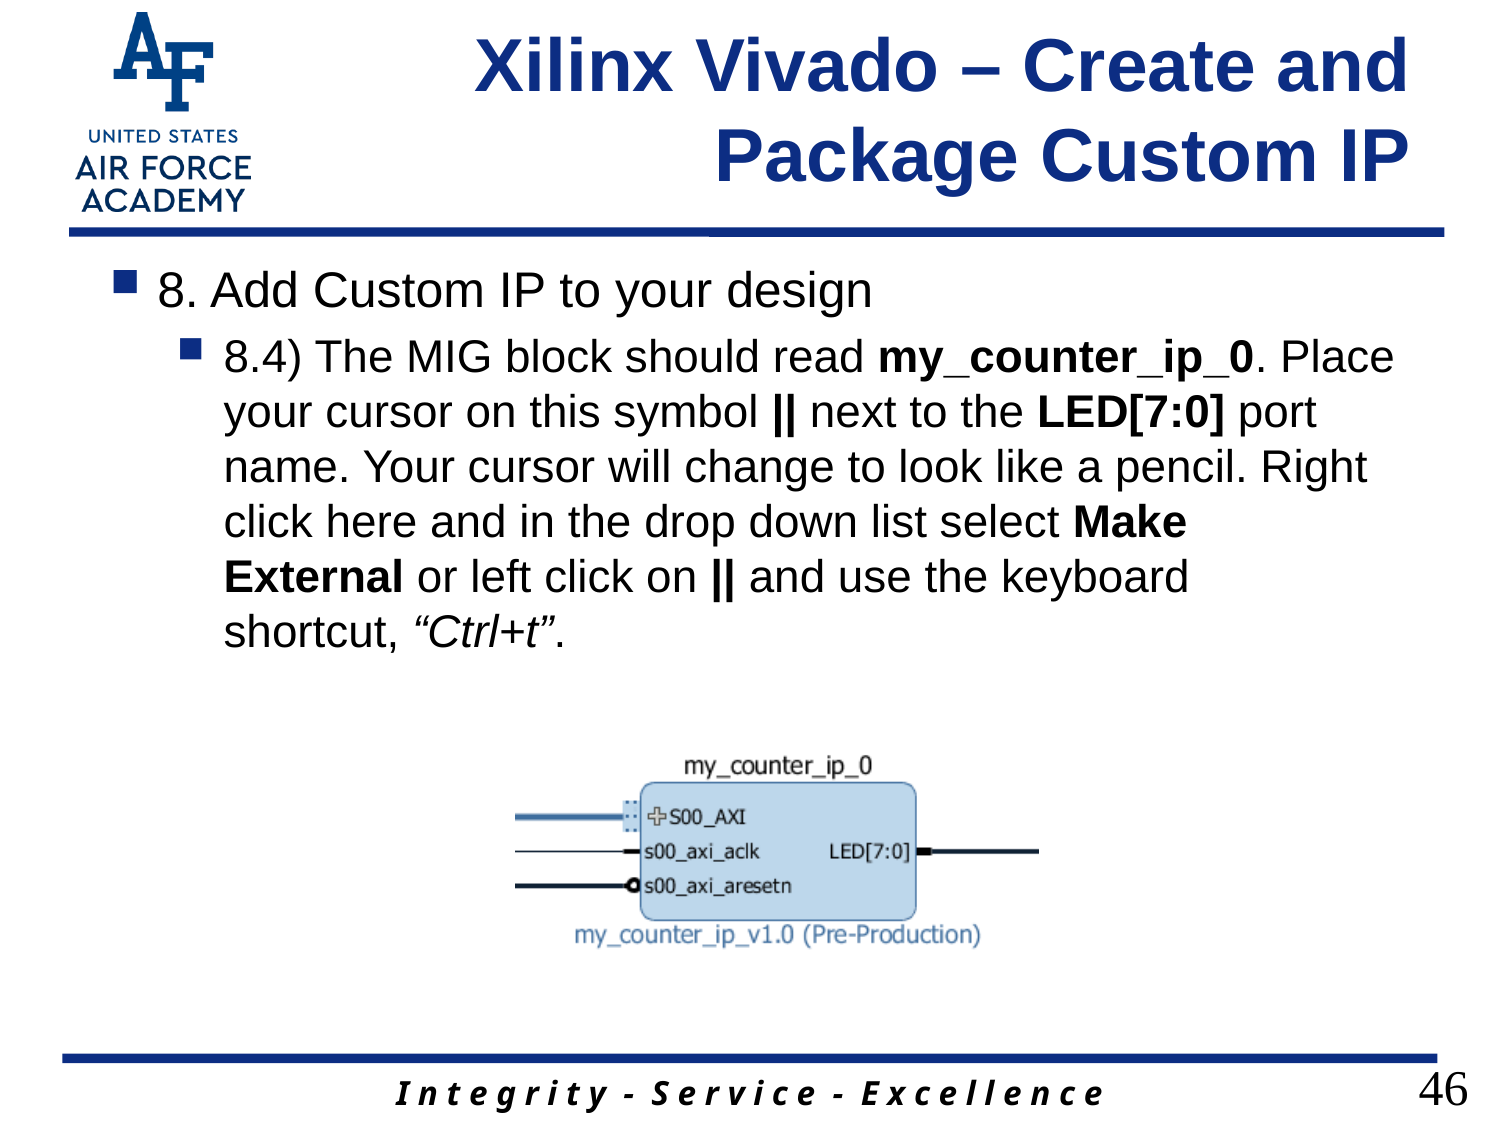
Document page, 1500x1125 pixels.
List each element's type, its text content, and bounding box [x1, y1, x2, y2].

title Xilinx Vivado – Create and Package Custom IP [313, 12, 1427, 201]
picture [75, 12, 251, 212]
slide_number 46 [1133, 1047, 1484, 1125]
list 8. Add Custom IP to your design 8.4) The MIG block should read my_counter_ip_0. Place your cursor on this symbol || next to the LED[7:0] port name. Your cursor will change to look like a pencil. Right click here and in the drop down list select Make External or left click on || and use the keyboard shortcut, “Ctrl+t”. [95, 249, 1430, 960]
picture [515, 742, 1039, 974]
